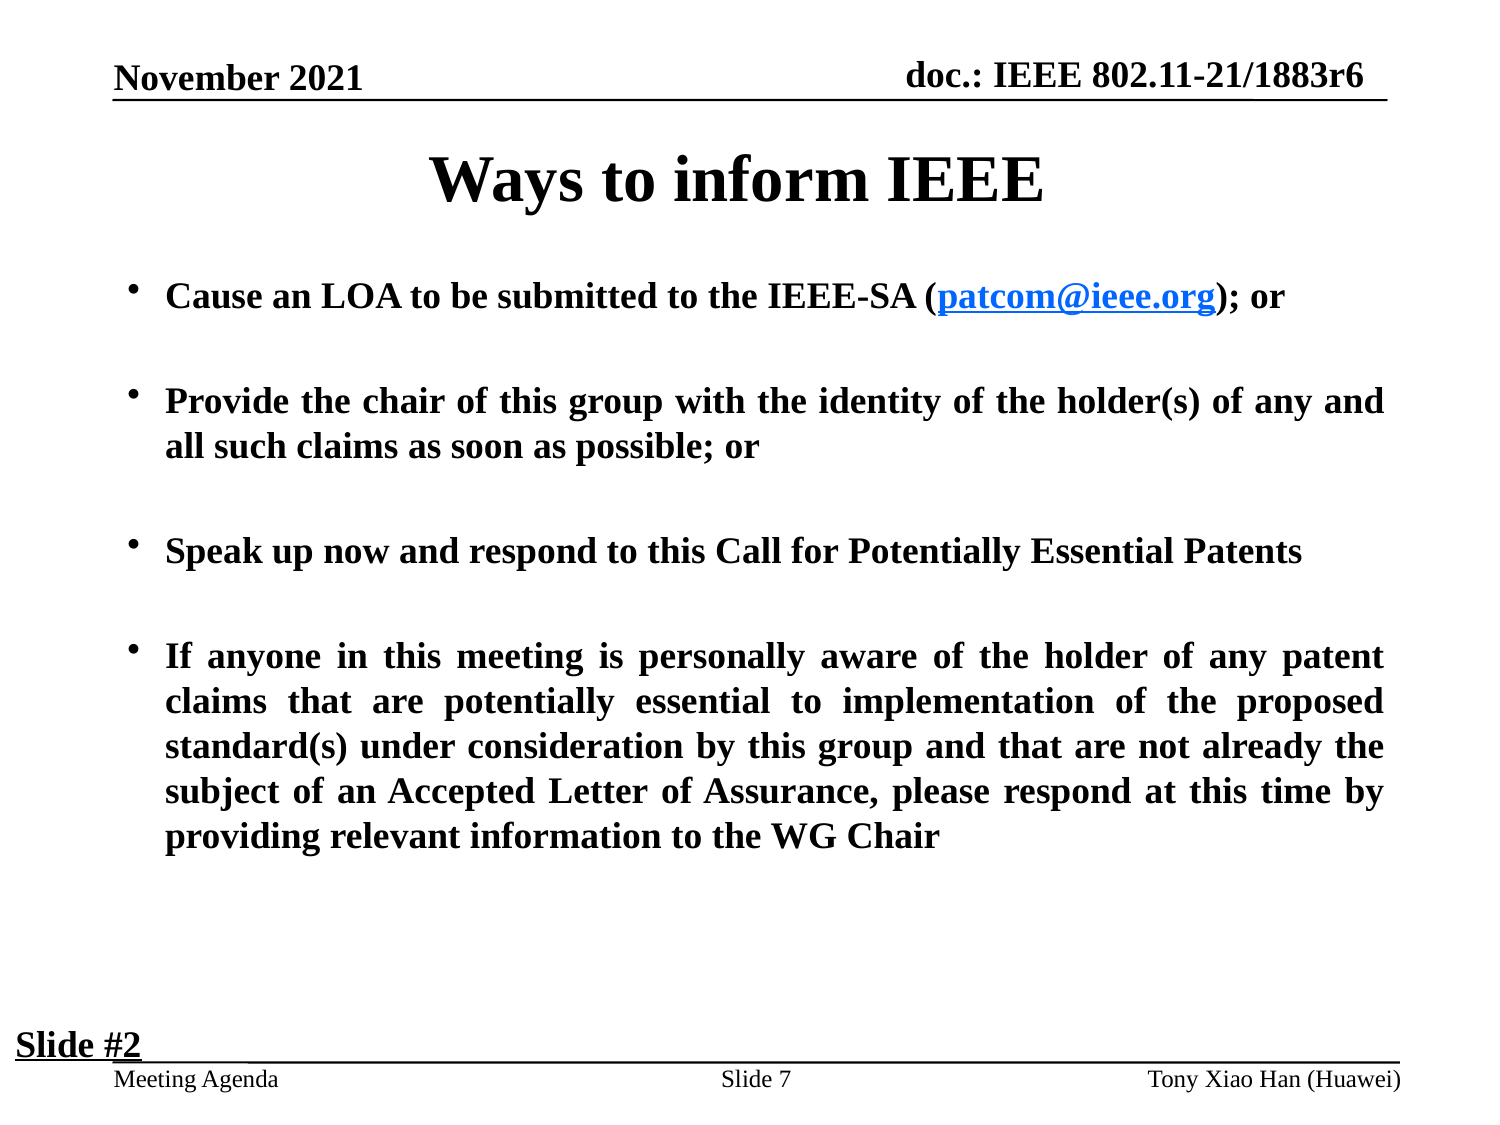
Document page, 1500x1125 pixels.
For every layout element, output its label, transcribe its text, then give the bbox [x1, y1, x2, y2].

text_box Ways to inform IEEE [87, 87, 1388, 263]
text_box Cause an LOA to be submitted to the IEEE-SA (patcom@ieee.org); or Provide the chair of this group with the identity of the holder(s) of any and all such claims as soon as possible; or Speak up now and respond to this Call for Potentially Essential Patents If anyone in this meeting is personally aware of the holder of any patent claims that are potentially essential to implementation of the proposed standard(s) under consideration by this group and that are not already the subject of an Accepted Letter of Assurance, please respond at this time by providing relevant information to the WG Chair [112, 246, 1400, 1100]
footer Tony Xiao Han (Huawei) [999, 1061, 1402, 1093]
text_box [87, 37, 1438, 163]
text_box Slide #2 [0, 1012, 157, 1073]
